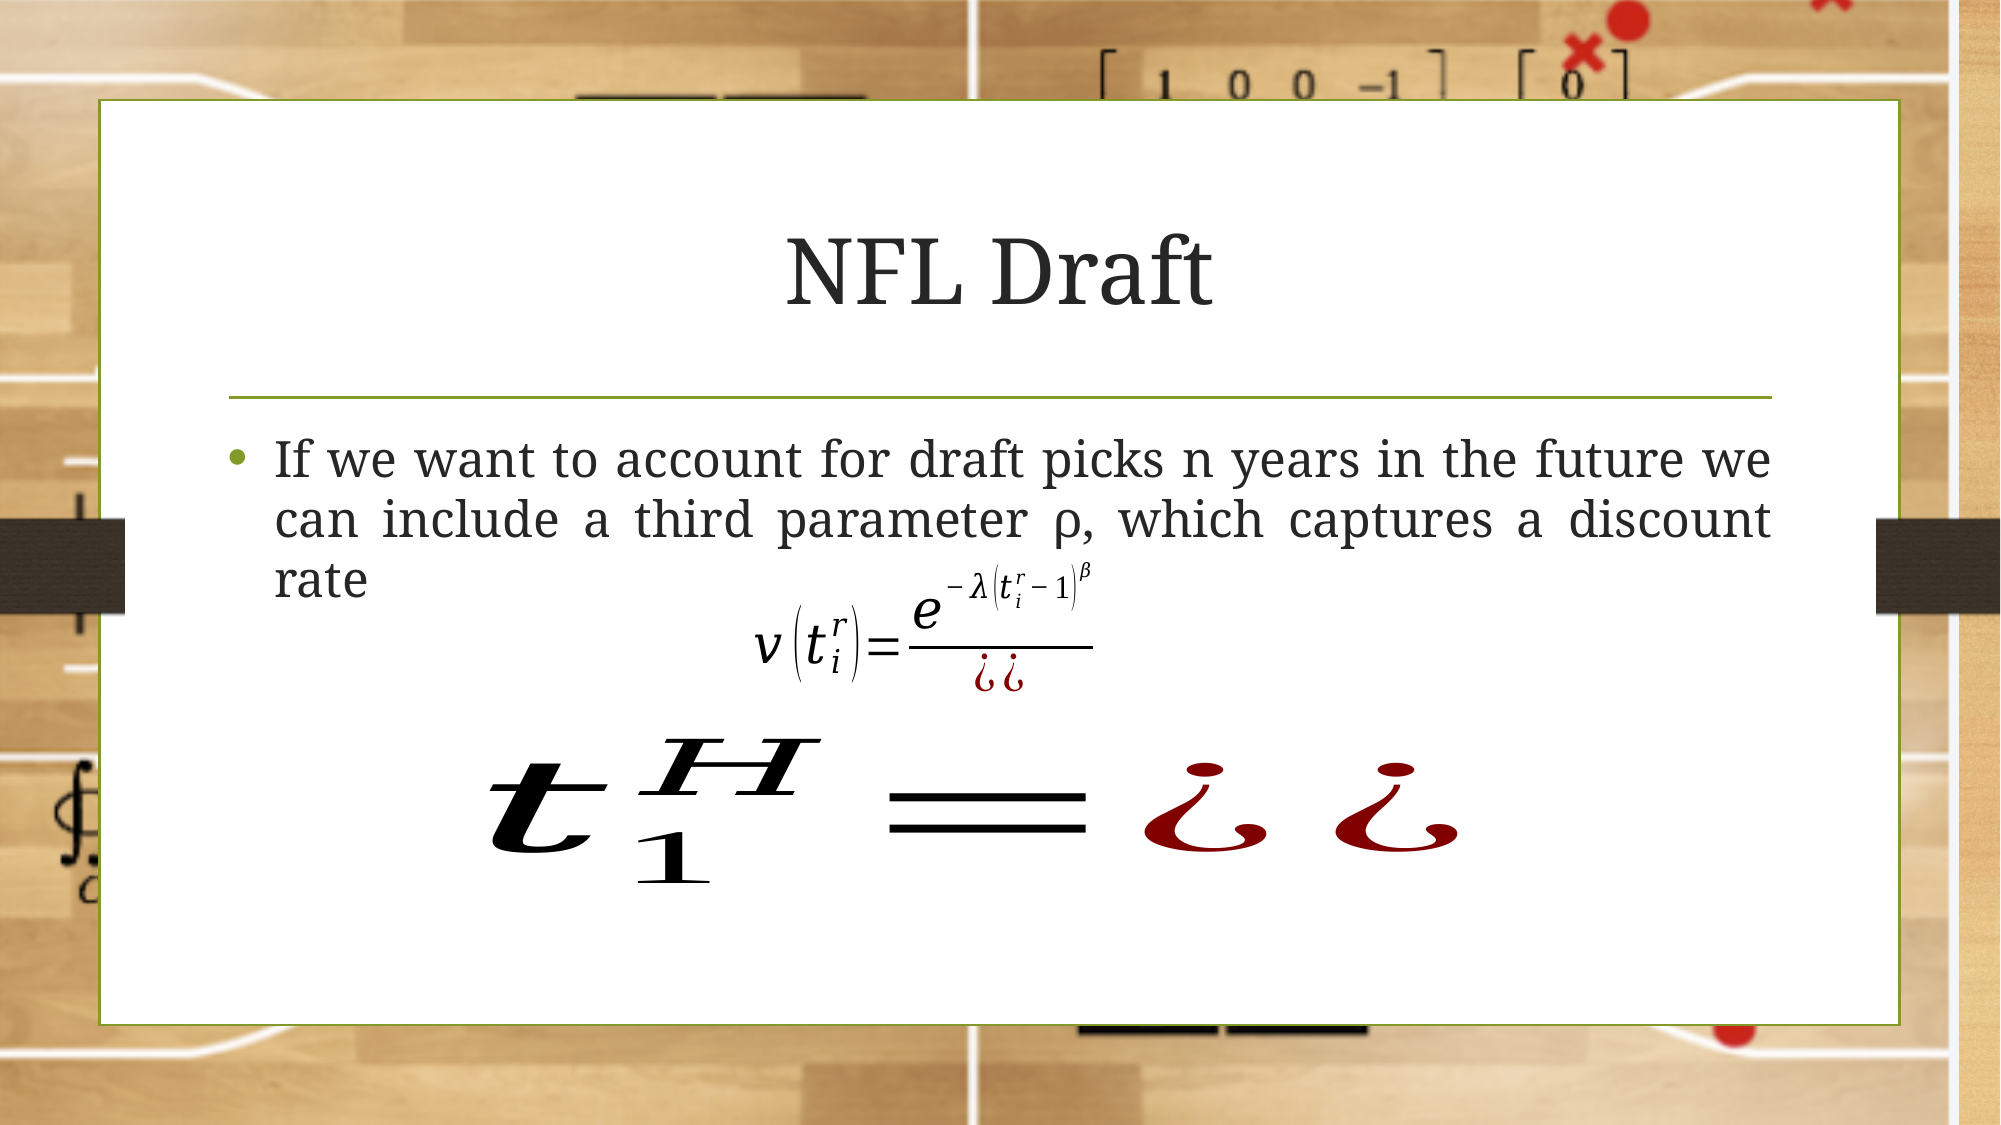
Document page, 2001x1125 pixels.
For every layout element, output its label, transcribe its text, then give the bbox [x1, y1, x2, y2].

list If we want to account for draft picks n years in the future we can include a third parameter ρ, which captures a discount rate [212, 419, 1788, 964]
title NFL Draft [212, 161, 1788, 375]
picture [0, 0, 2001, 1125]
